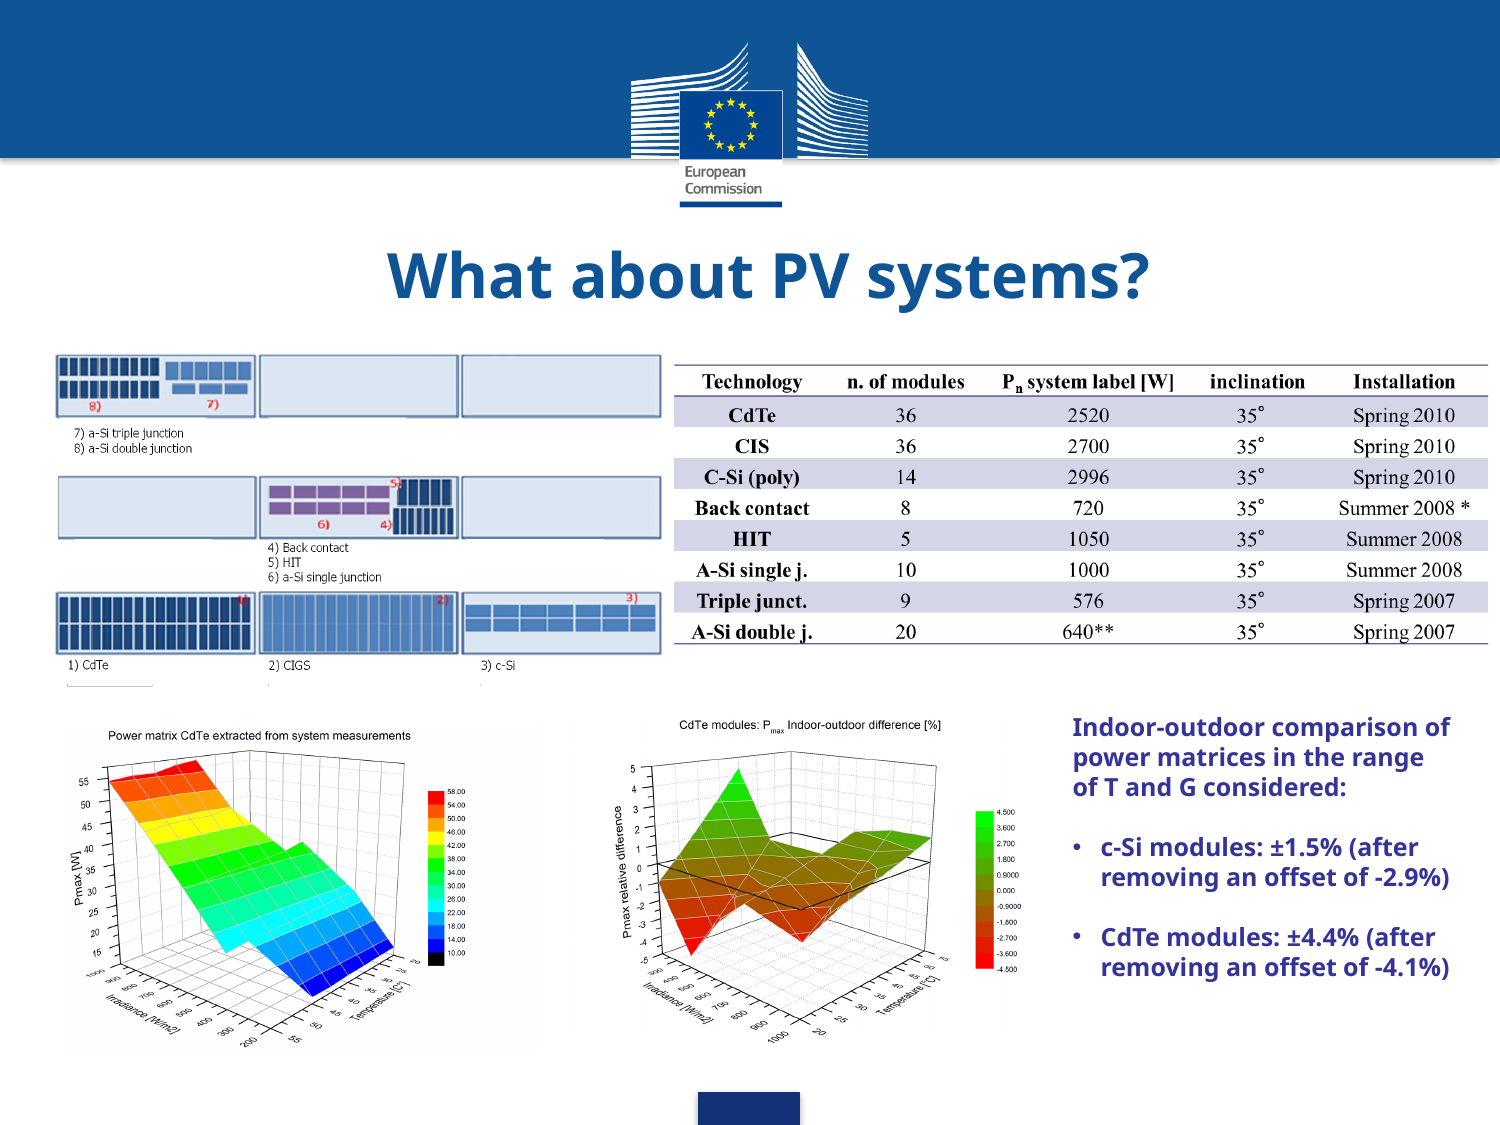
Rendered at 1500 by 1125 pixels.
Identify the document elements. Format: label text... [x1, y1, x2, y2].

picture [52, 349, 1489, 688]
picture [560, 715, 1036, 1048]
picture [64, 721, 539, 1053]
text_box Indoor-outdoor comparison of power matrices in the range of T and G considered: c-Si modules: ±1.5% (after removing an offset of -2.9%) CdTe modules: ±4.4% (after removing an offset of -4.1%) [1057, 704, 1471, 989]
title What about PV systems? [64, 196, 1415, 350]
picture [631, 42, 868, 196]
